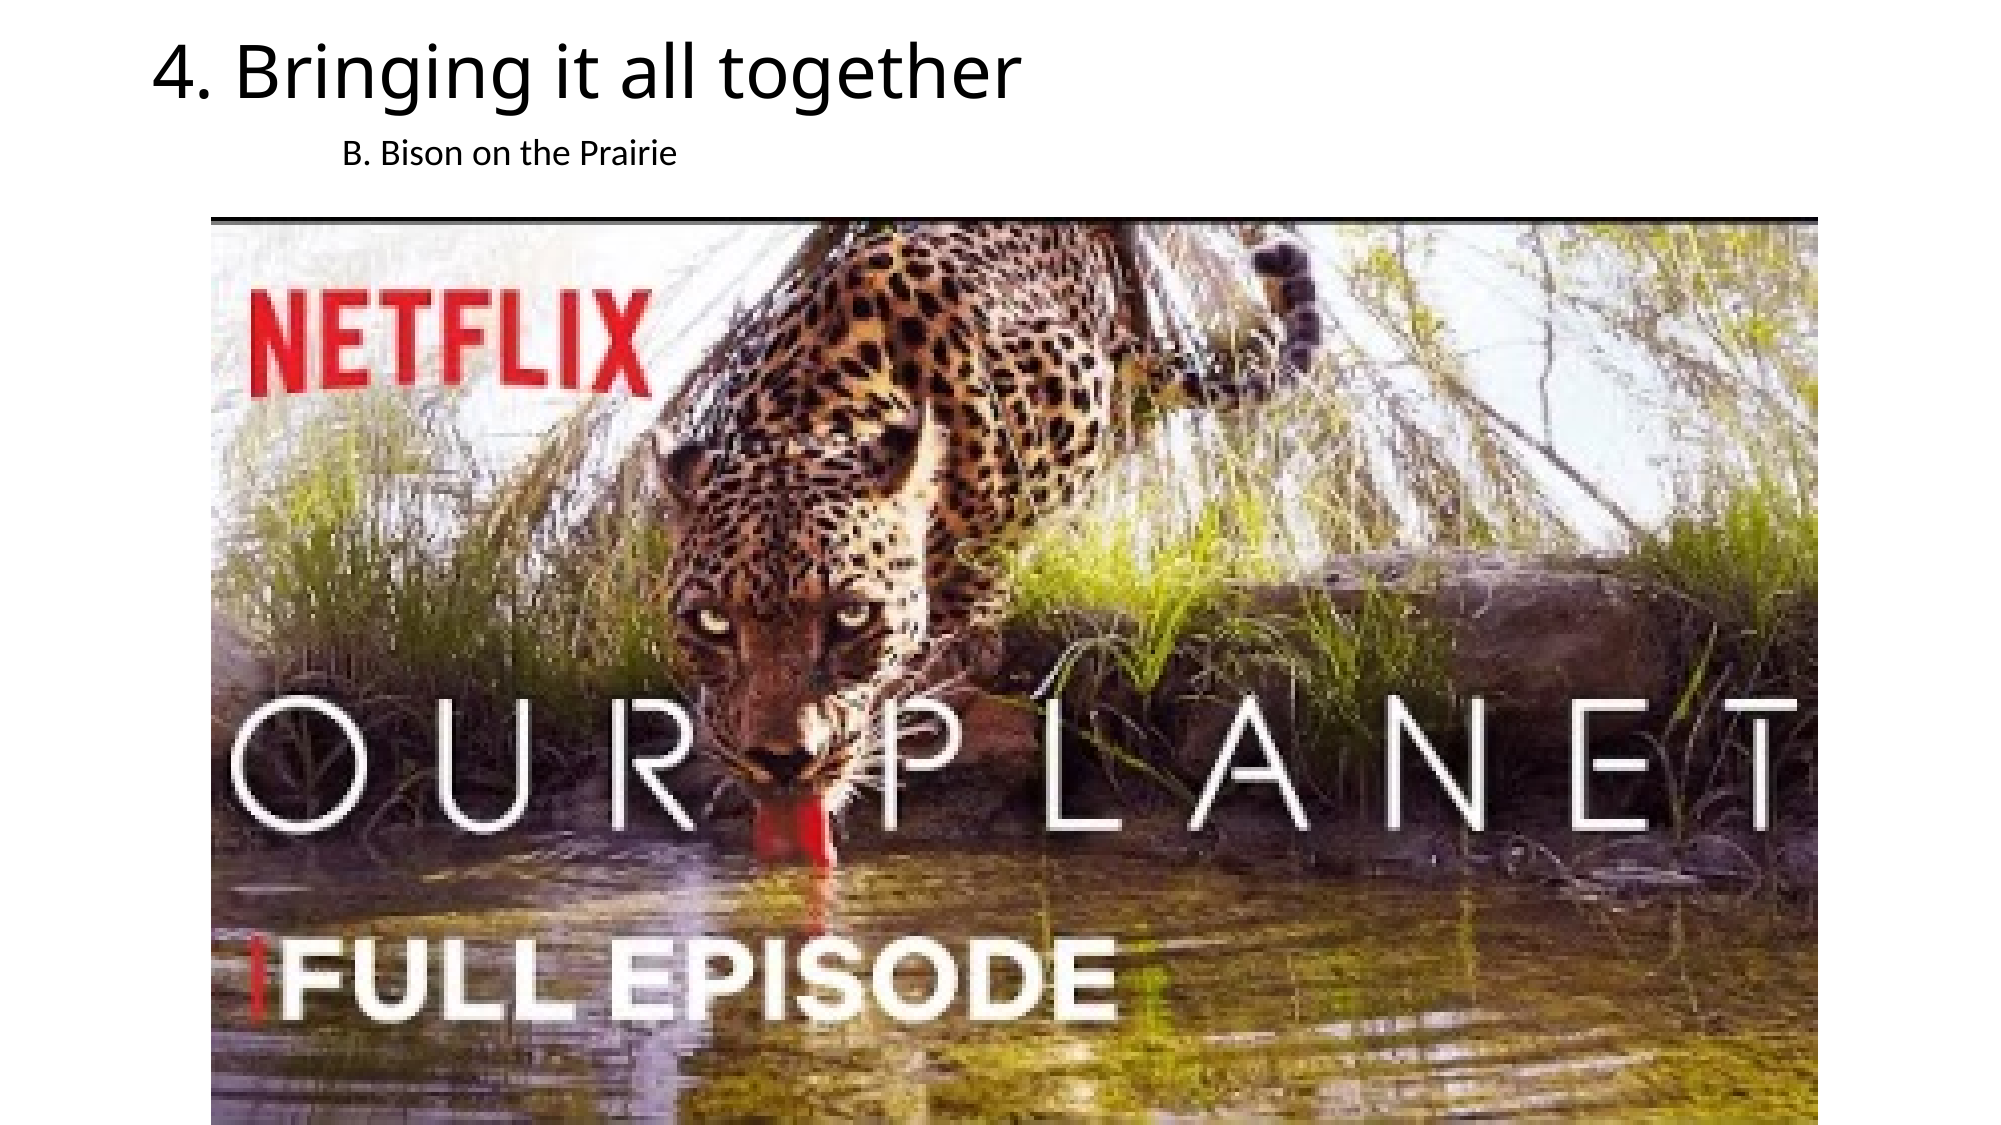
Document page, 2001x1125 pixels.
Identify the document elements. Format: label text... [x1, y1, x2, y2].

text_box B. Bison on the Prairie [327, 120, 1673, 181]
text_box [210, 216, 1819, 1125]
text_box 4. Bringing it all together [137, 26, 1863, 123]
